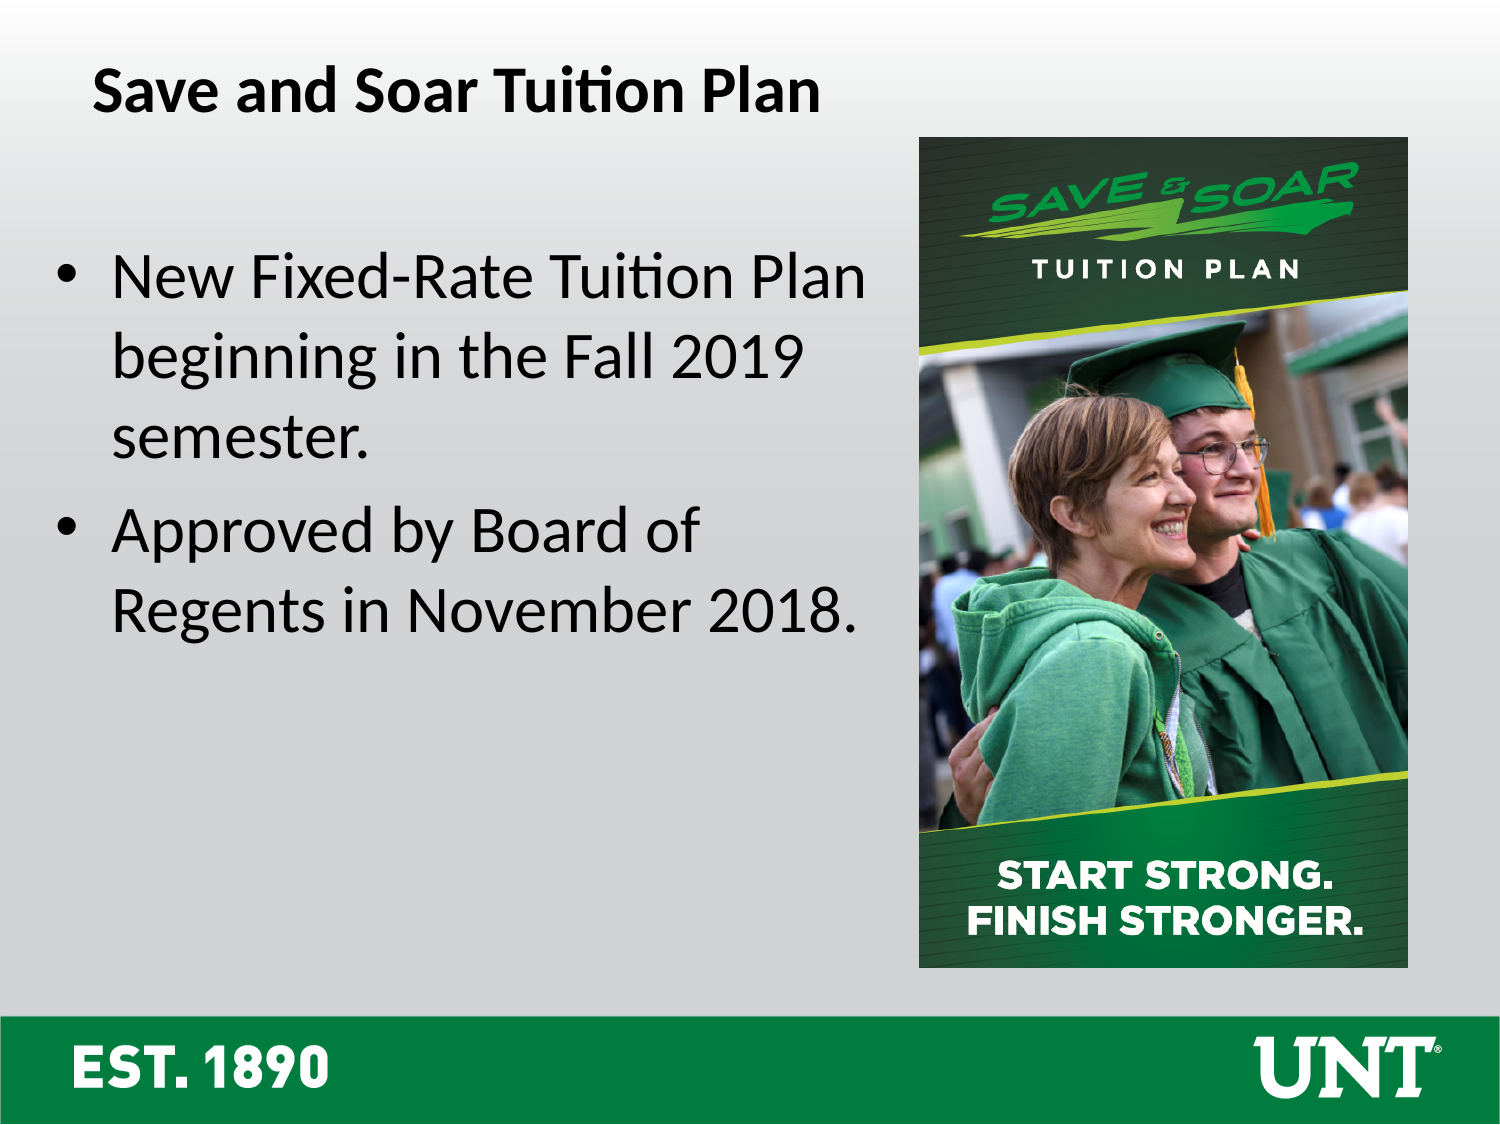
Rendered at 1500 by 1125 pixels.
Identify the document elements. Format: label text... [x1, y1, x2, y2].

list New Fixed-Rate Tuition Plan beginning in the Fall 2019 semester. Approved by Board of Regents in November 2018. [40, 224, 906, 1055]
text_box Save and Soar Tuition Plan [77, 38, 1430, 134]
picture [0, 0, 1500, 1125]
